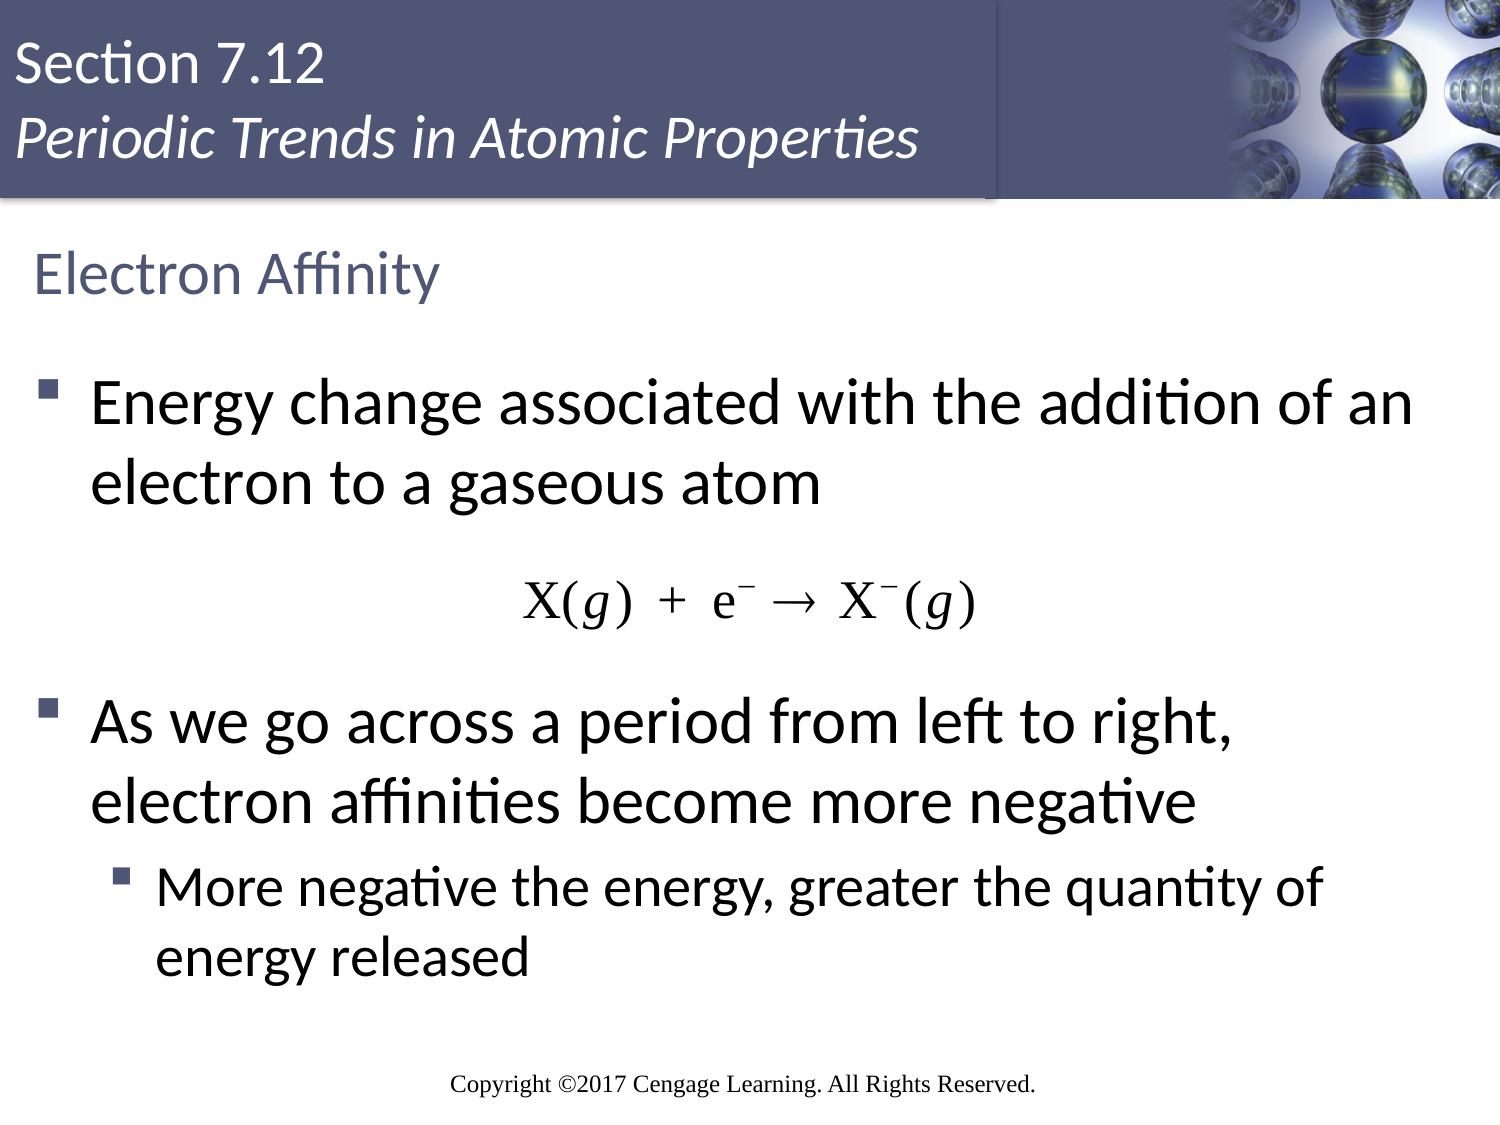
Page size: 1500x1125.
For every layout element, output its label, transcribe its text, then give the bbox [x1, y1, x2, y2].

picture [996, 0, 1500, 199]
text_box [514, 559, 986, 642]
list Energy change associated with the addition of an electron to a gaseous atom As we go across a period from left to right, electron affinities become more negative More negative the energy, greater the quantity of energy released [18, 350, 1471, 1100]
title Electron Affinity [18, 212, 1471, 327]
